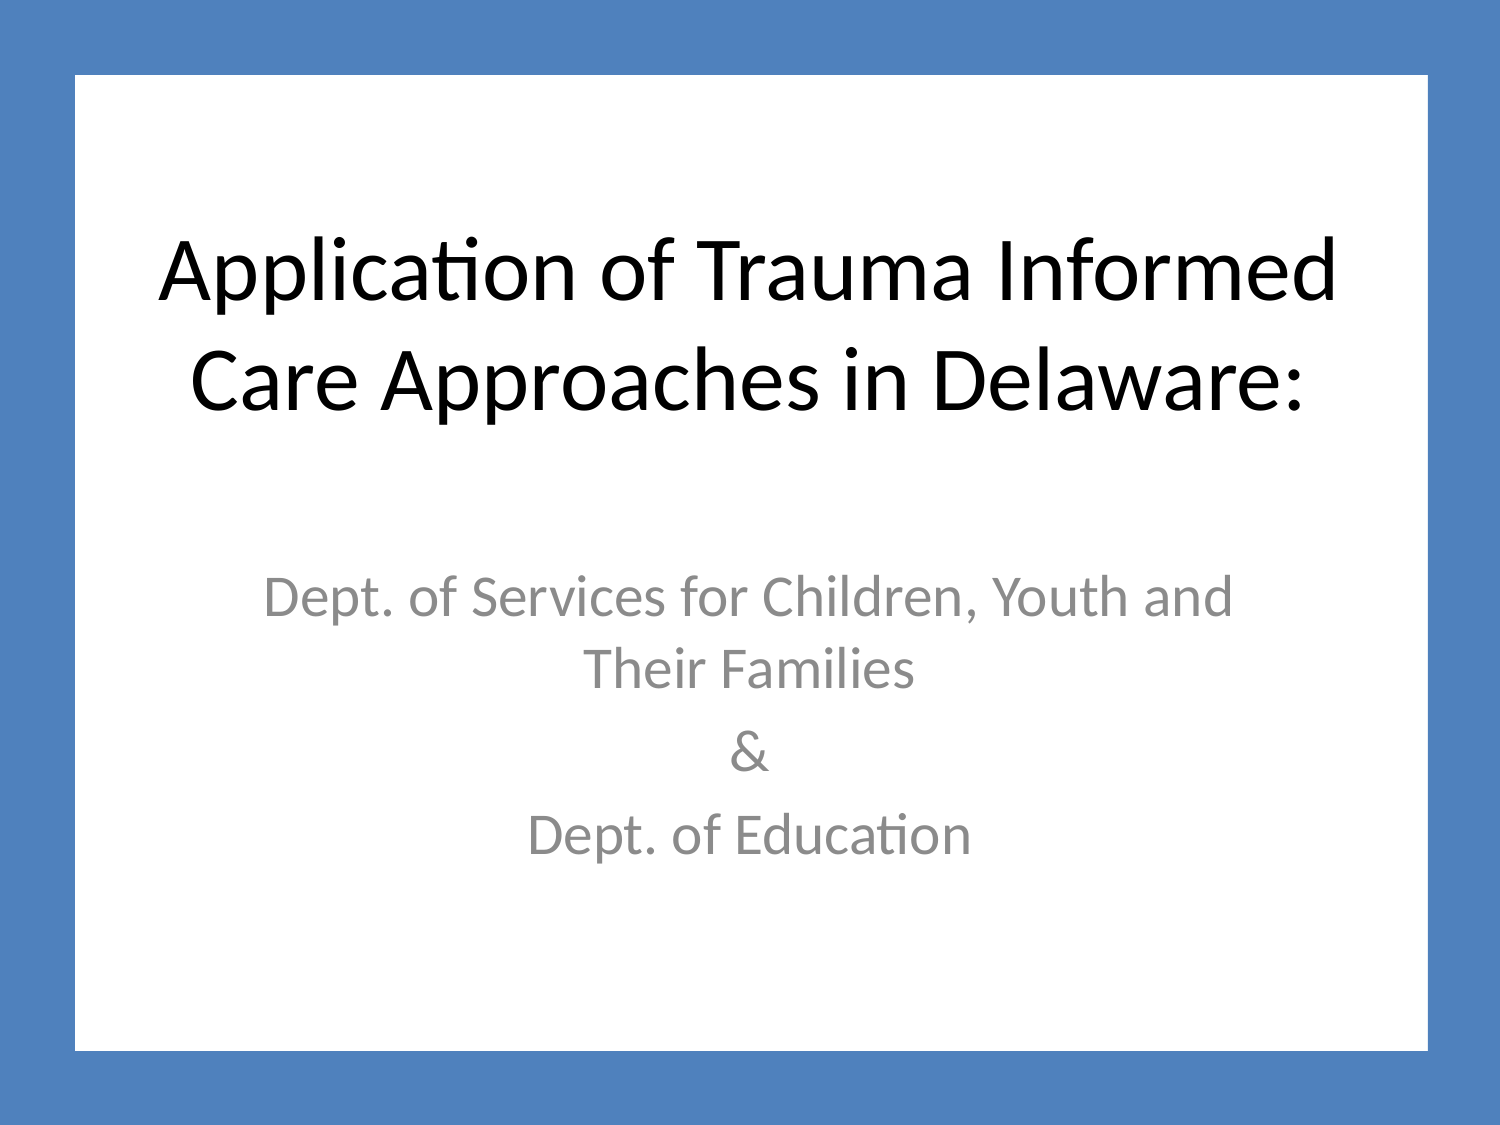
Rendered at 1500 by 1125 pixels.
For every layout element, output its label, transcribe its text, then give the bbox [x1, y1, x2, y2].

subtitle Dept. of Services for Children, Youth and Their Families & Dept. of Education [225, 549, 1275, 875]
title Application of Trauma Informed Care Approaches in Delaware: [112, 174, 1388, 463]
